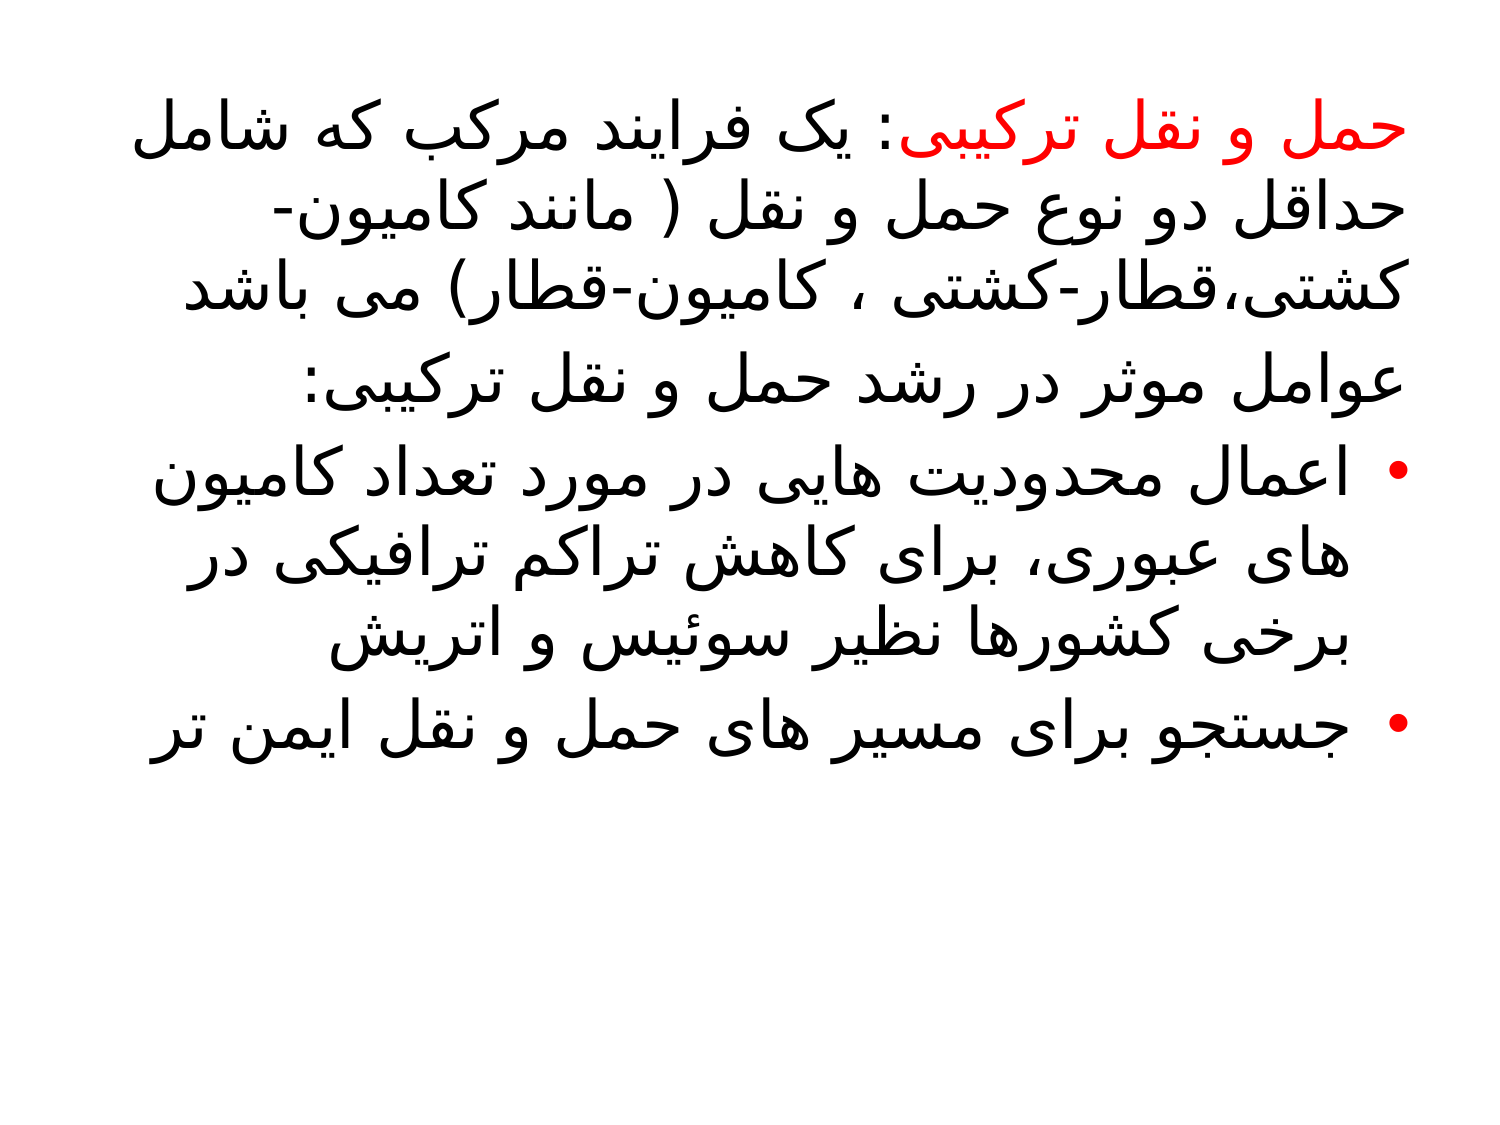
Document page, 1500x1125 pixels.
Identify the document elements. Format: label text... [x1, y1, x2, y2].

list حمل و نقل ترکیبی: یک فرایند مرکب که شامل حداقل دو نوع حمل و نقل ( مانند کامیون- کشتی،قطار-کشتی ، کامیون-قطار) می باشد عوامل موثر در رشد حمل و نقل ترکیبی: اعمال محدودیت هایی در مورد تعداد کامیون های عبوری، برای کاهش تراکم ترافیکی در برخی کشورها نظیر سوئیس و اتریش جستجو برای مسیر های حمل و نقل ایمن تر [75, 75, 1425, 1005]
